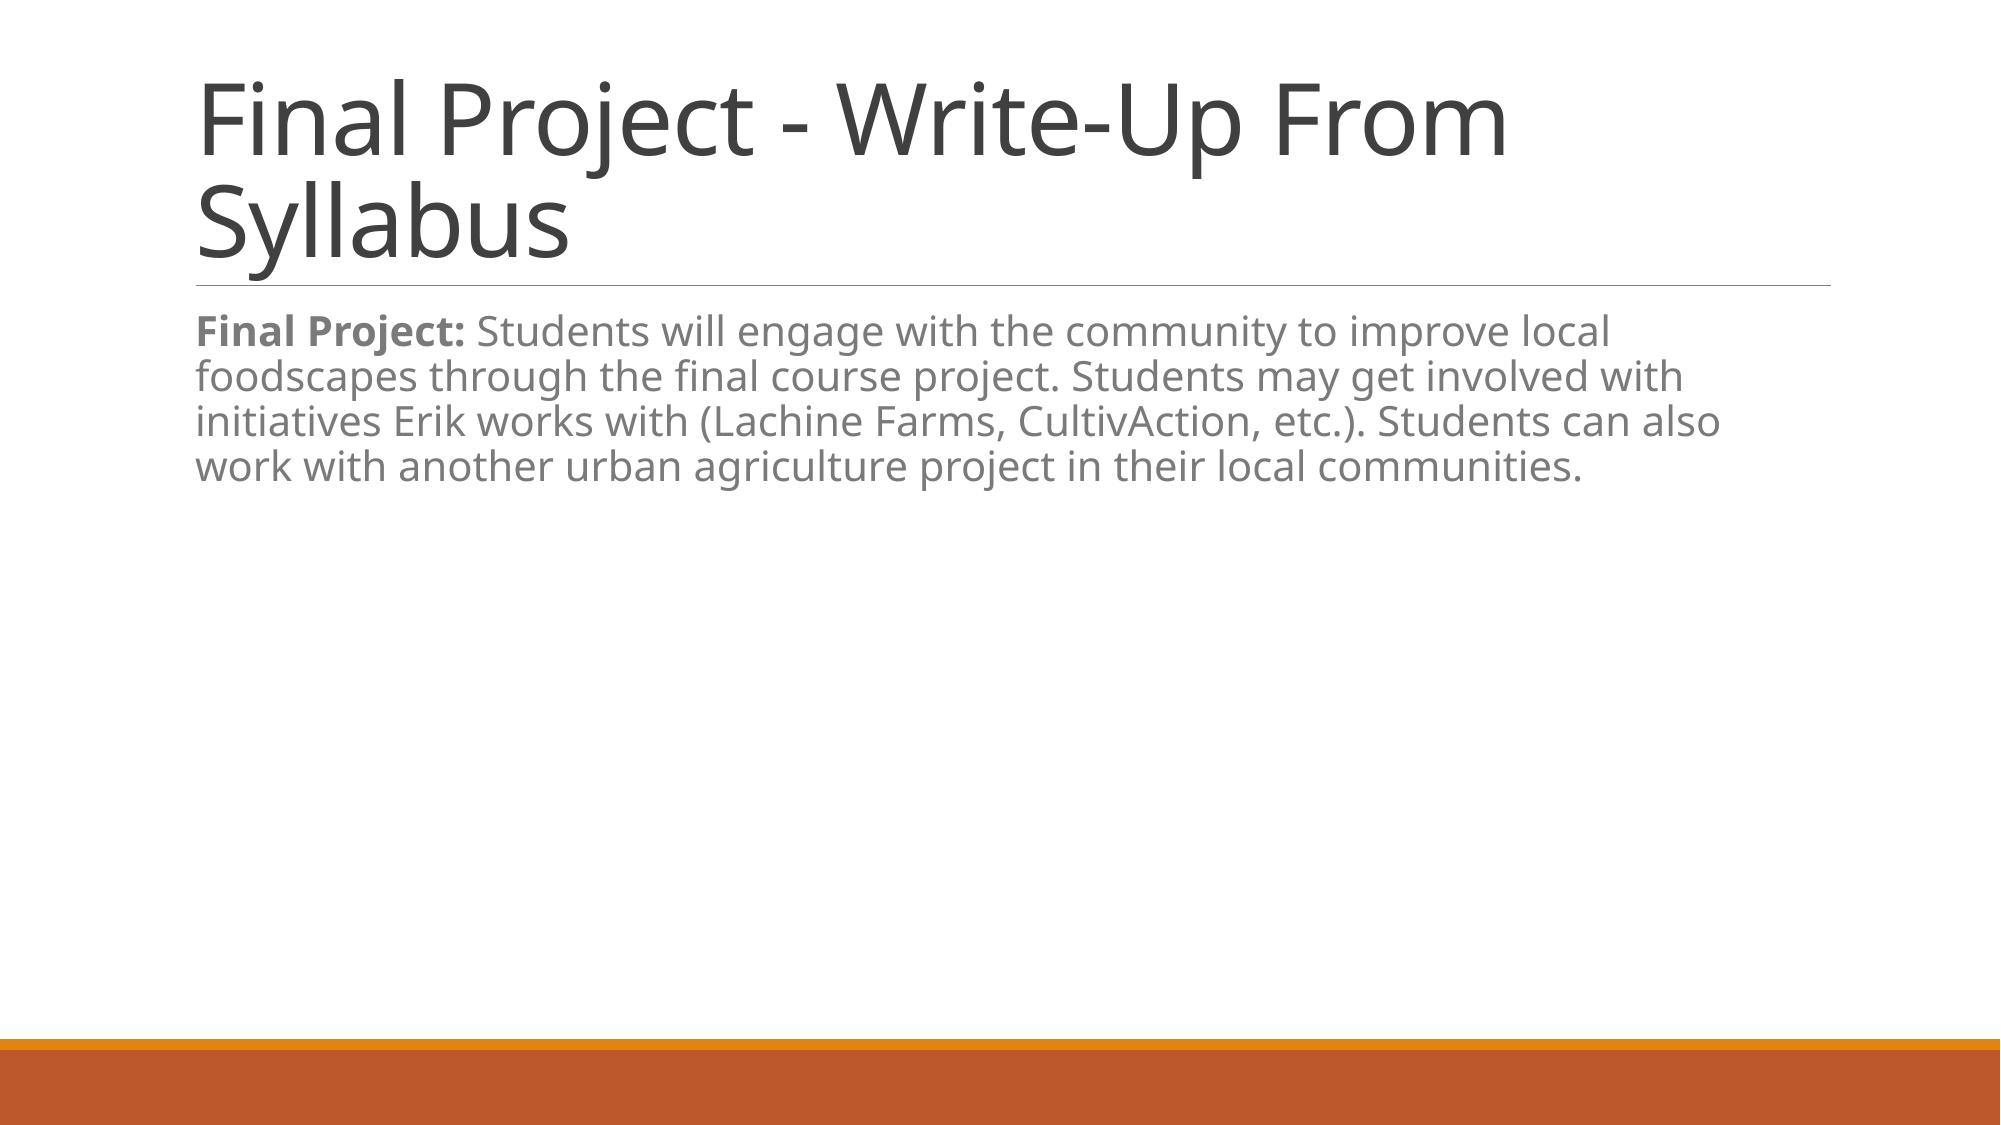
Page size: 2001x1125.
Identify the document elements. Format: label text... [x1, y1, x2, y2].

list Final Project: Students will engage with the community to improve local foodscapes through the final course project. Students may get involved with initiatives Erik works with (Lachine Farms, CultivAction, etc.). Students can also work with another urban agriculture project in their local communities. [180, 302, 1830, 963]
title Final Project - Write-Up From Syllabus [180, 47, 1830, 285]
